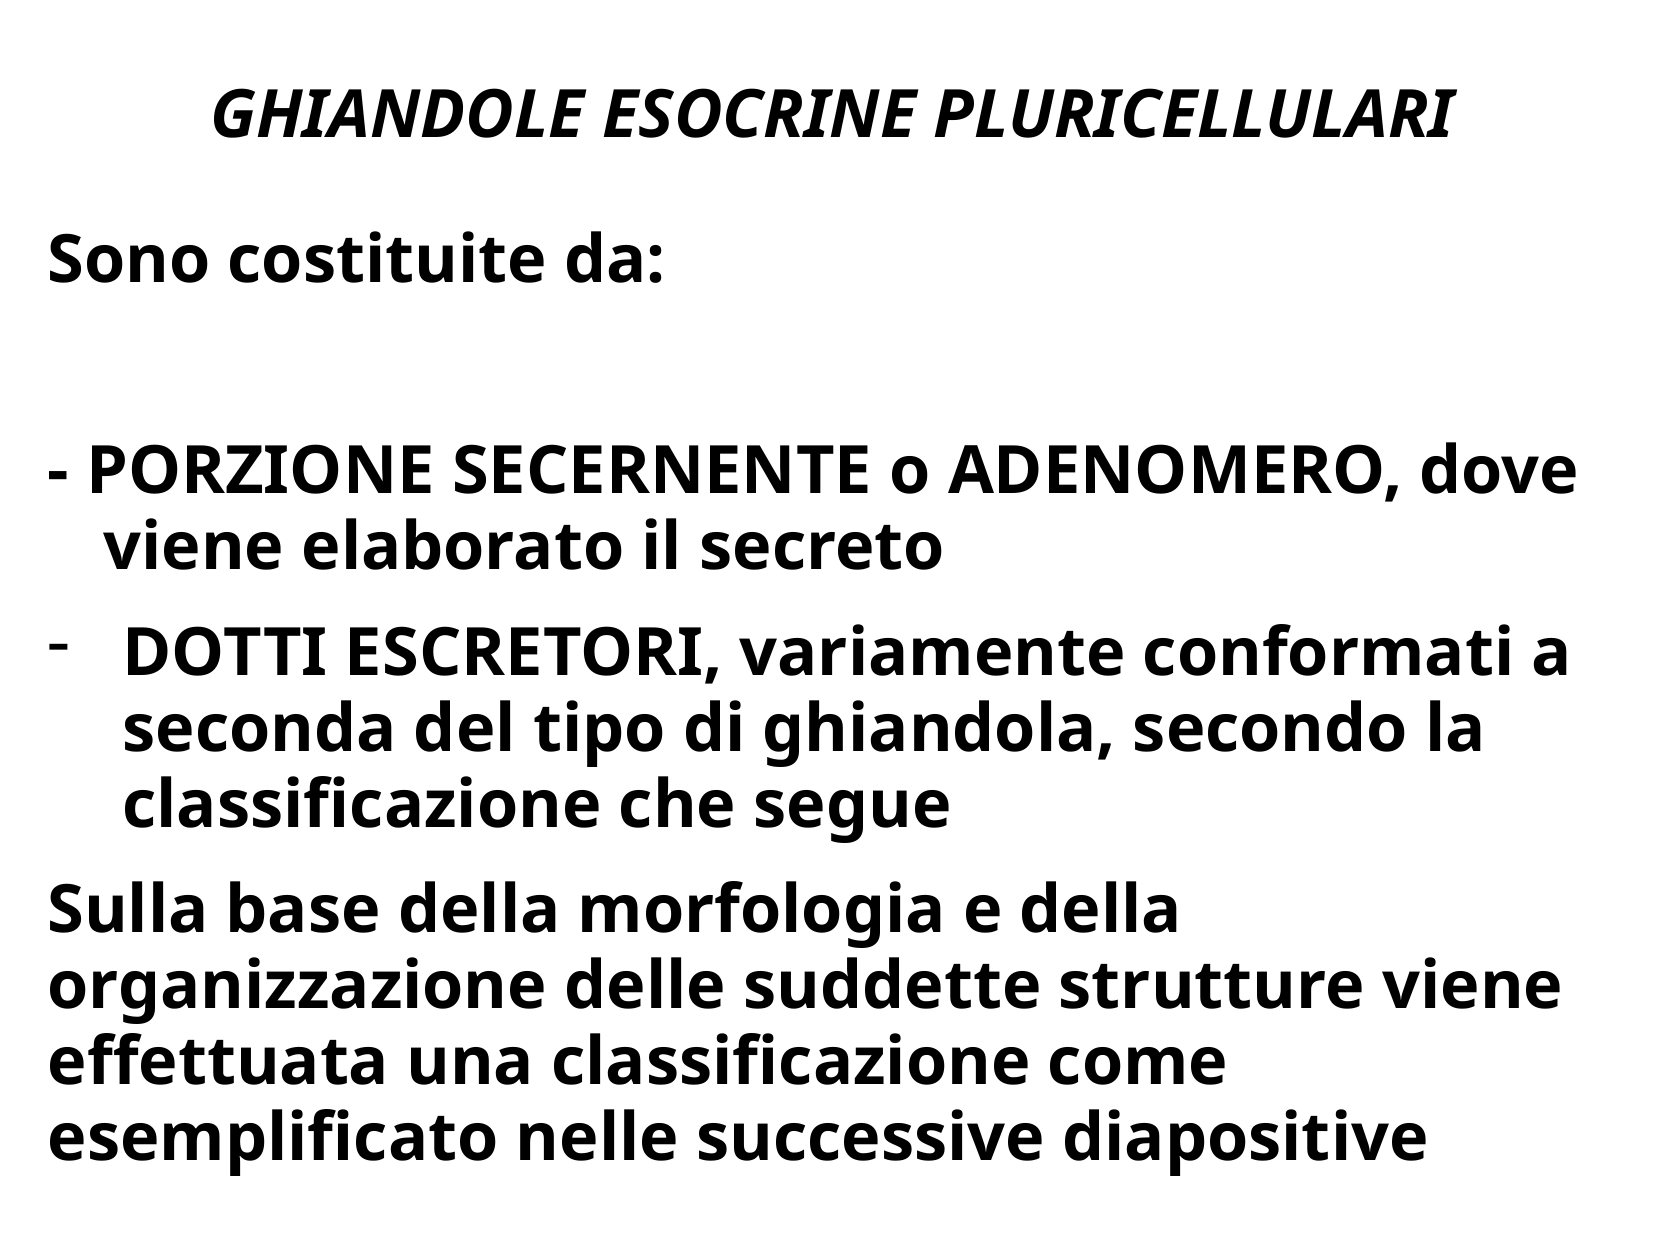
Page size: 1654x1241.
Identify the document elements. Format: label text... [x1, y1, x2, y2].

list Sono costituite da: - PORZIONE SECERNENTE o ADENOMERO, dove viene elaborato il secreto DOTTI ESCRETORI, variamente conformati a seconda del tipo di ghiandola, secondo la classificazione che segue Sulla base della morfologia e della organizzazione delle suddette strutture viene effettuata una classificazione come esemplificato nelle successive diapositive [47, 218, 1619, 1128]
title GHIANDOLE ESOCRINE PLURICELLULARI [127, 12, 1538, 218]
